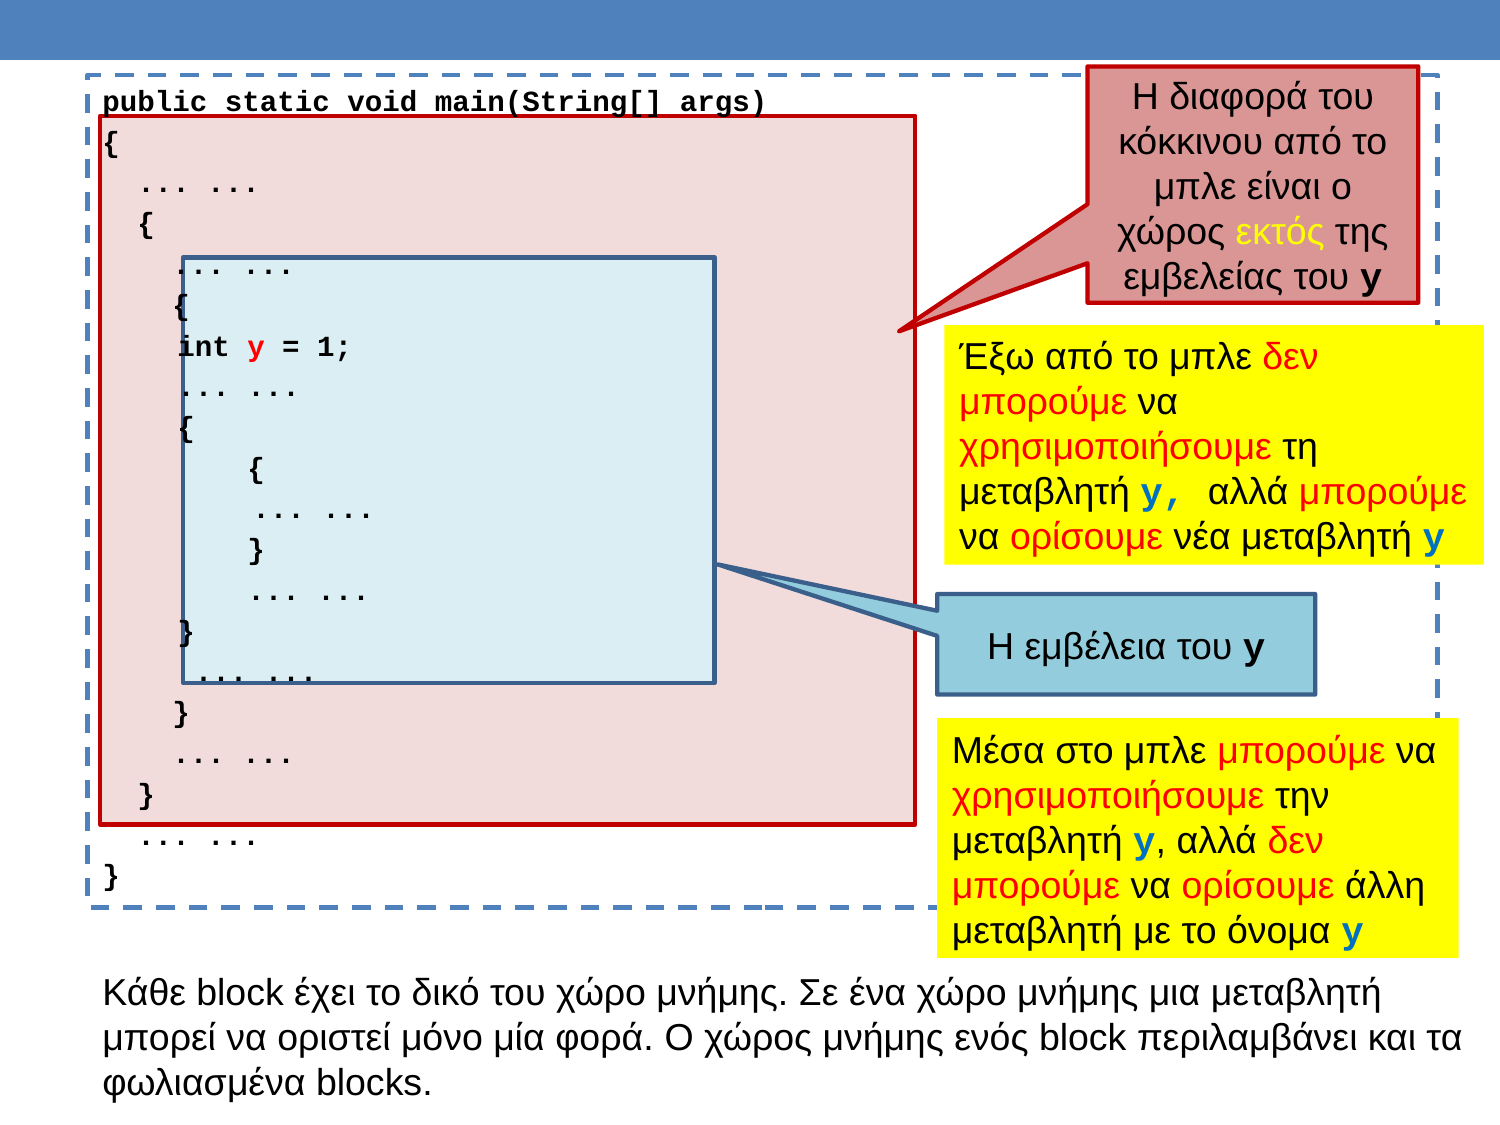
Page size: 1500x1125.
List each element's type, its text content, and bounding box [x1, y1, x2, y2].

text_box Μέσα στο μπλε μπορούμε να χρησιμοποιήσουμε την μεταβλητή y, αλλά δεν μπορούμε να ορίσουμε άλλη μεταβλητή με το όνομα y [937, 718, 1459, 958]
text_box Κάθε block έχει το δικό του χώρο μνήμης. Σε ένα χώρο μνήμης μια μεταβλητή μπορεί να οριστεί μόνο μία φορά. O χώρος μνήμης ενός block περιλαμβάνει και τα φωλιασμένα blocks. [87, 960, 1490, 1111]
text_box public static void main(String[] args) { ... ... { ... ... { int y = 1; ... ... { { ... ... } ... ... } ... ... } ... ... } ... ... } [87, 75, 1438, 908]
text_box Η διαφορά του κόκκινου από το μπλε είναι ο χώρος εκτός της εμβελείας του y [897, 64, 1421, 334]
text_box Η εμβέλεια του y [715, 562, 1318, 697]
text_box Έξω από το μπλε δεν μπορούμε να χρησιμοποιήσουμε τη μεταβλητή y, αλλά μπορούμε να ορίσουμε νέα μεταβλητή y [944, 325, 1484, 565]
